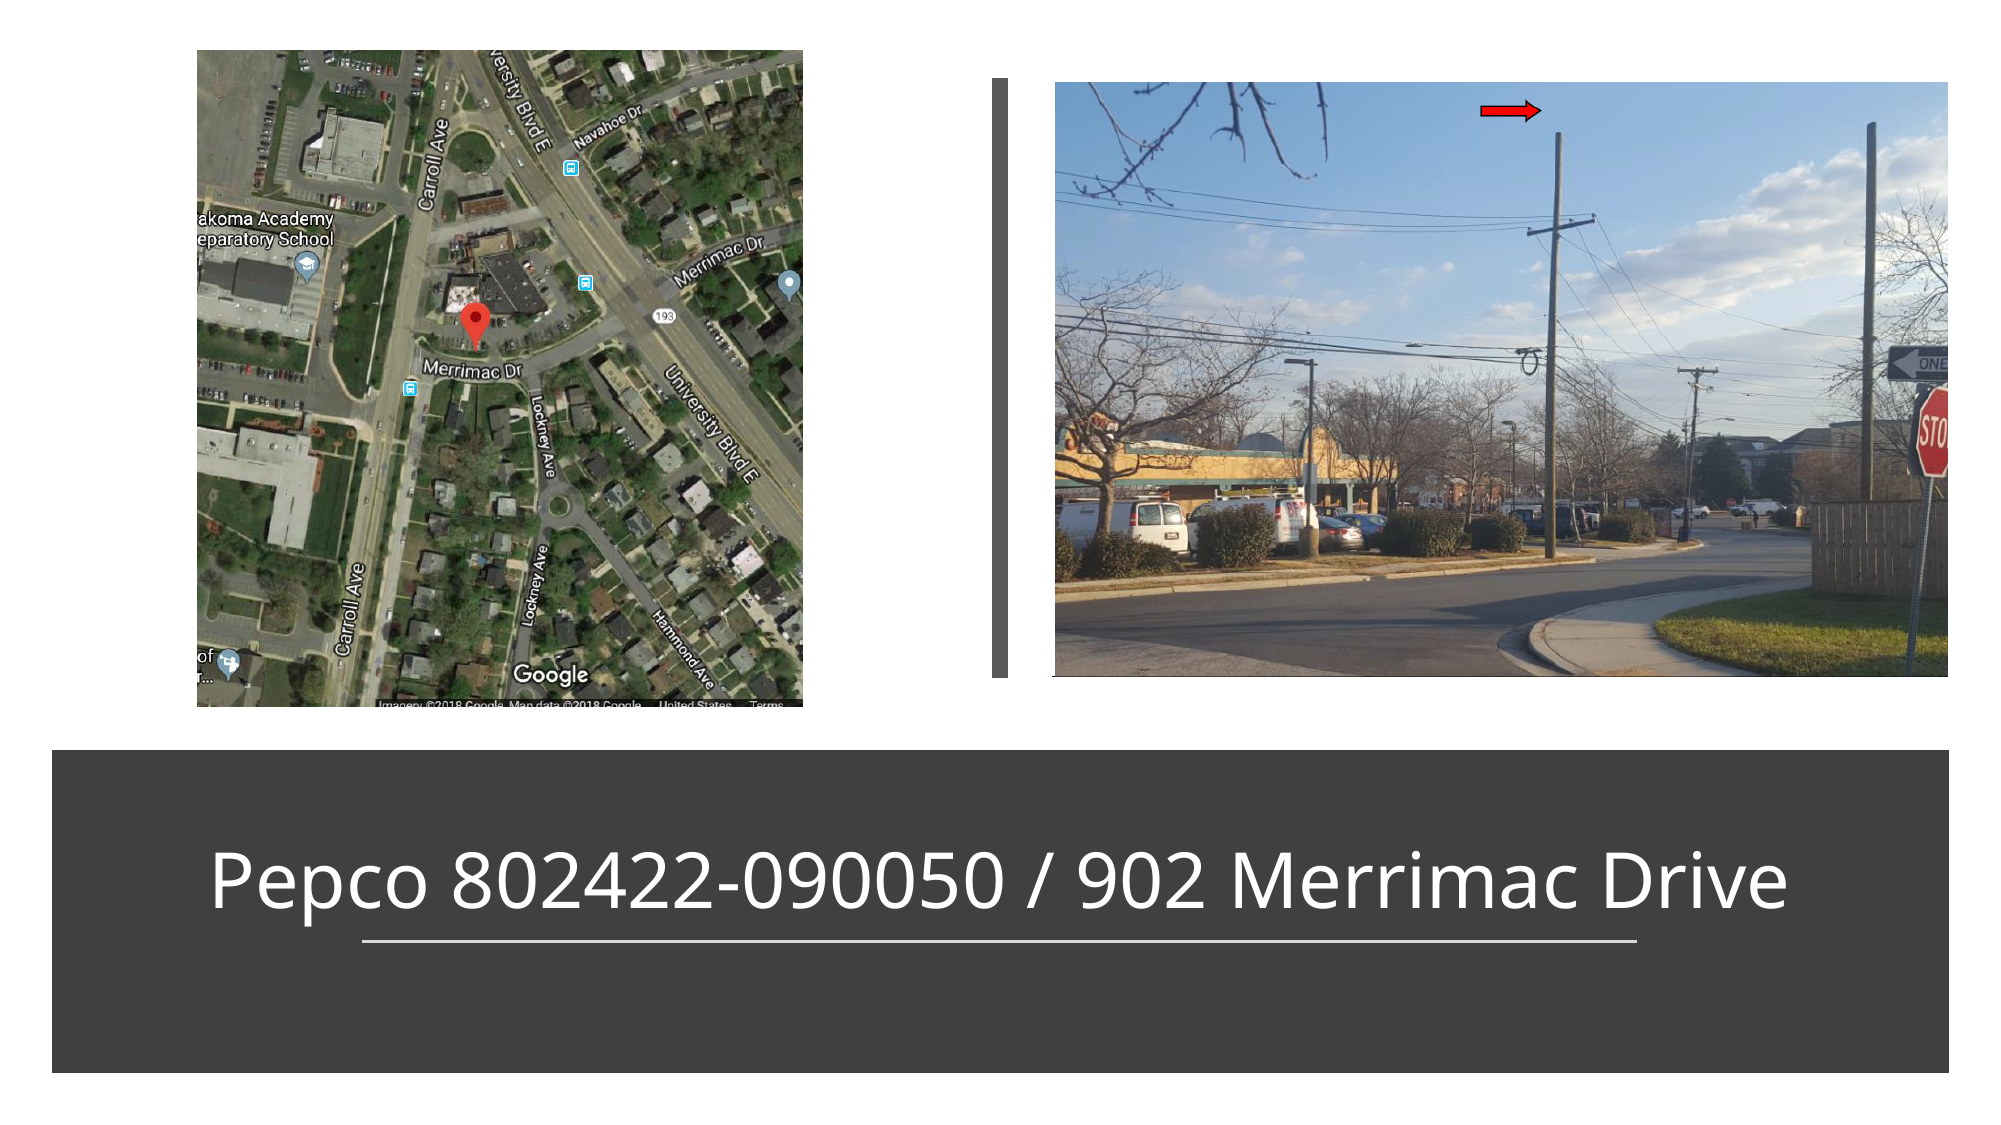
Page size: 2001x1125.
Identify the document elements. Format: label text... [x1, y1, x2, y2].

picture [197, 50, 803, 707]
title Pepco 802422-090050 / 902 Merrimac Drive [86, 780, 1914, 933]
text_box [61, 759, 1939, 1064]
picture [1052, 79, 1948, 677]
